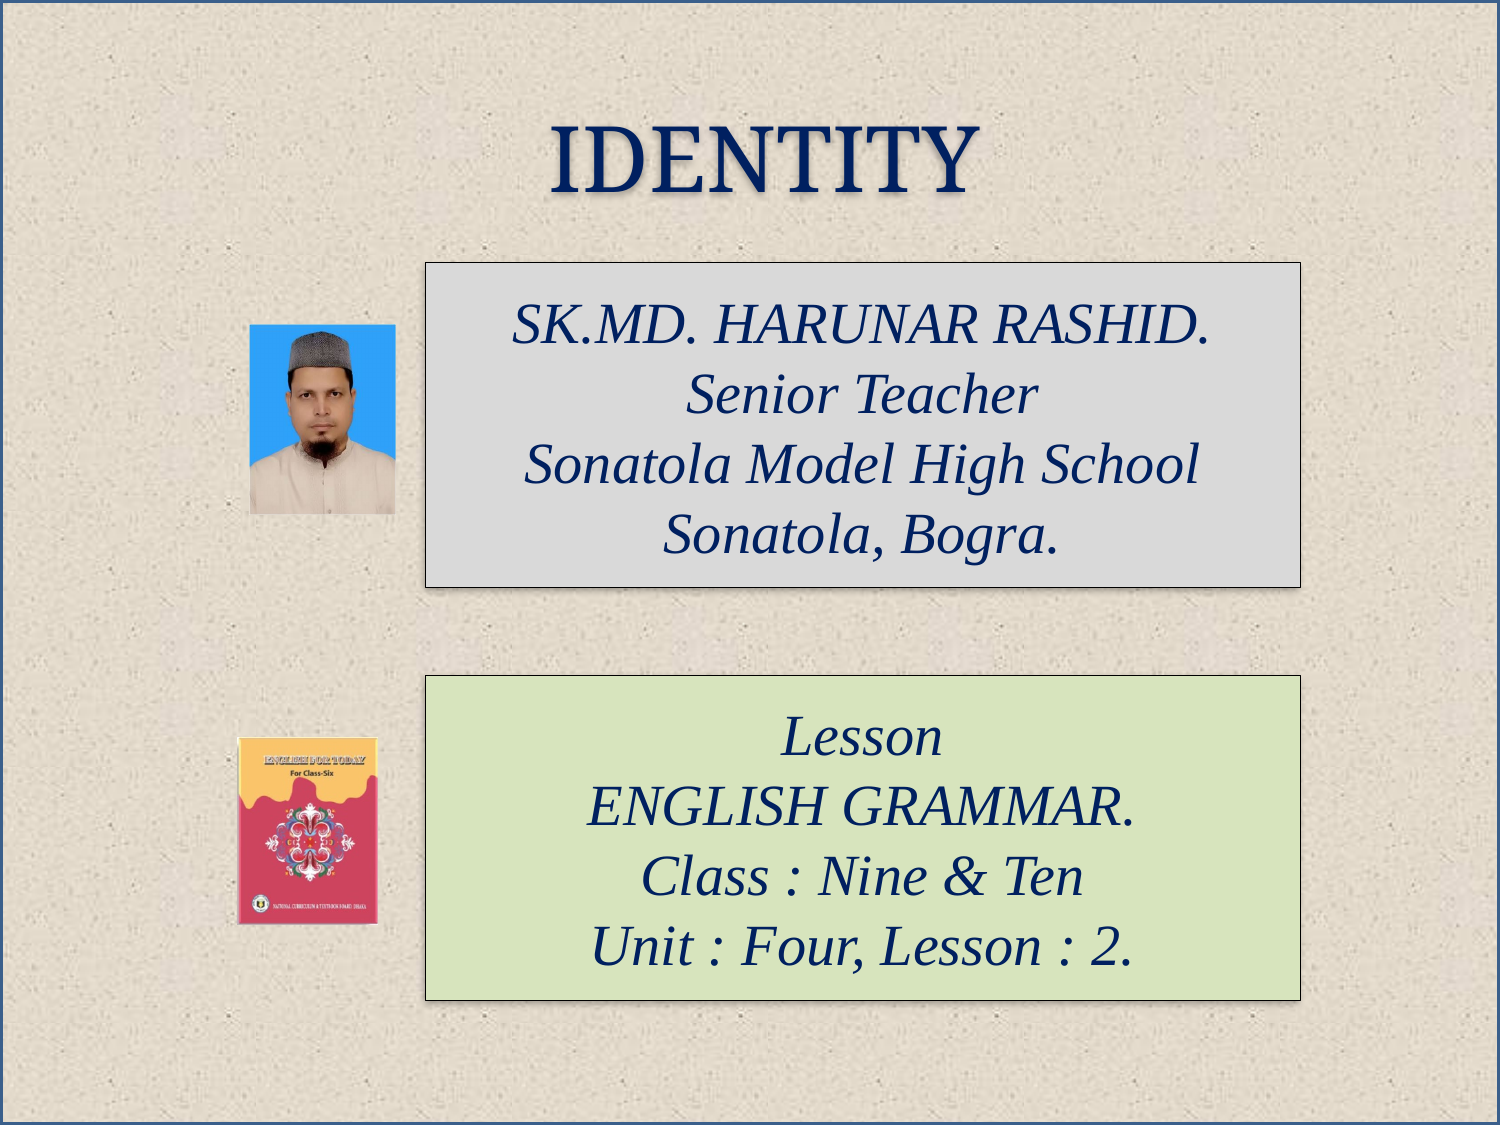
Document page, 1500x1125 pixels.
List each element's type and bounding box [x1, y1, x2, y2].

picture [237, 737, 378, 926]
picture [249, 324, 396, 515]
text_box [0, 0, 1500, 1125]
